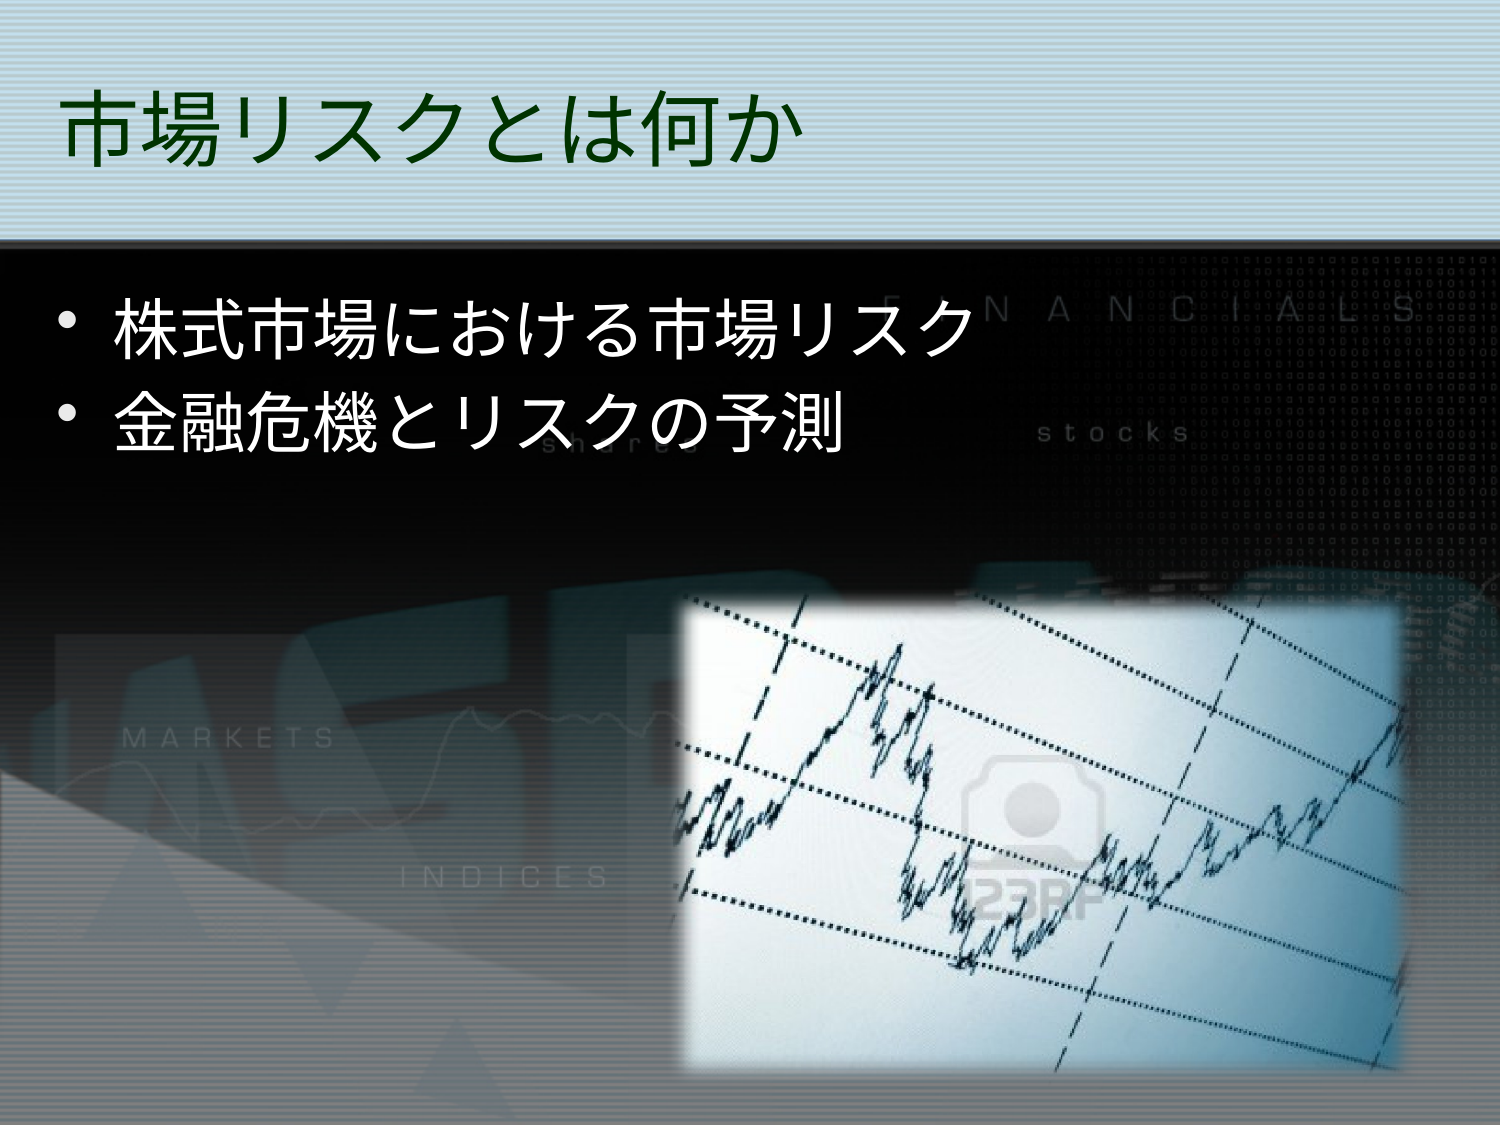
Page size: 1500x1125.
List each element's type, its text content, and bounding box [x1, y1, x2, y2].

picture [0, 0, 1500, 1125]
list 株式市場における市場リスク 金融危機とリスクの予測 [41, 279, 1459, 1094]
title 市場リスクとは何か [41, 42, 1459, 186]
